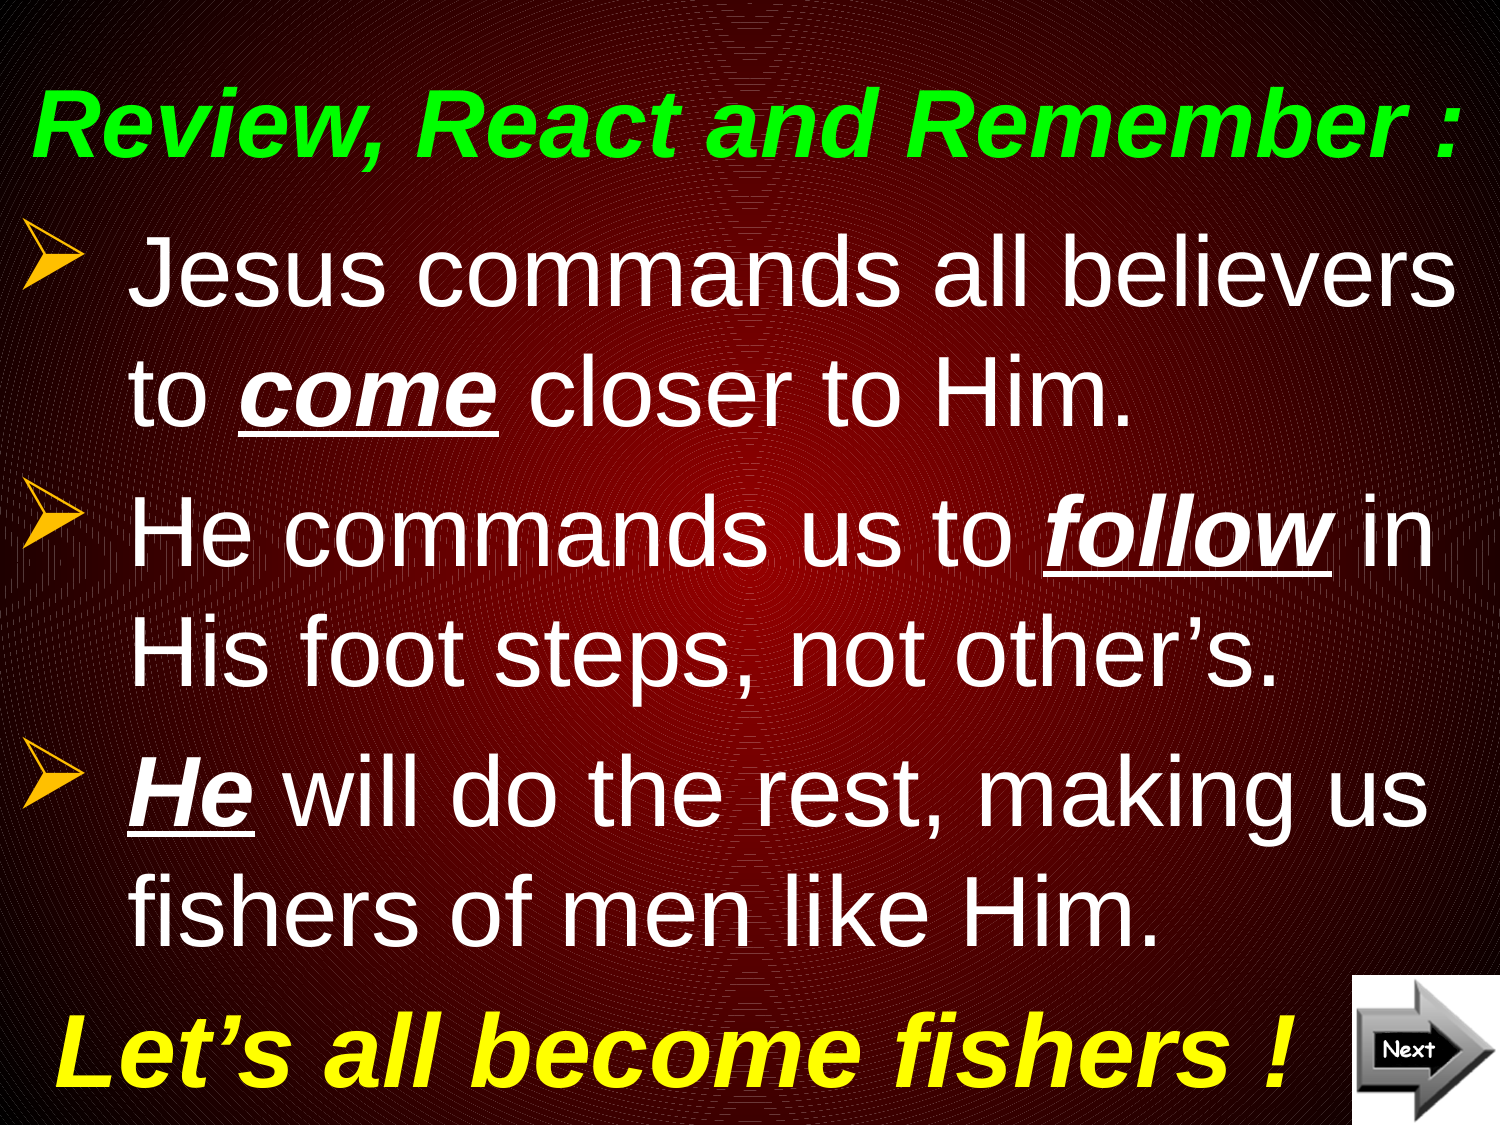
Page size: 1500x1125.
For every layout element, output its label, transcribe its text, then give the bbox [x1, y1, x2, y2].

list Let’s all become fishers ! [1, 976, 1350, 1125]
title Review, React and Remember : [0, 52, 1500, 196]
list Jesus commands all believers to come closer to Him. He commands us to follow in His foot steps, not other’s. He will do the rest, making us fishers of men like Him. [0, 196, 1500, 976]
picture [1352, 975, 1500, 1125]
